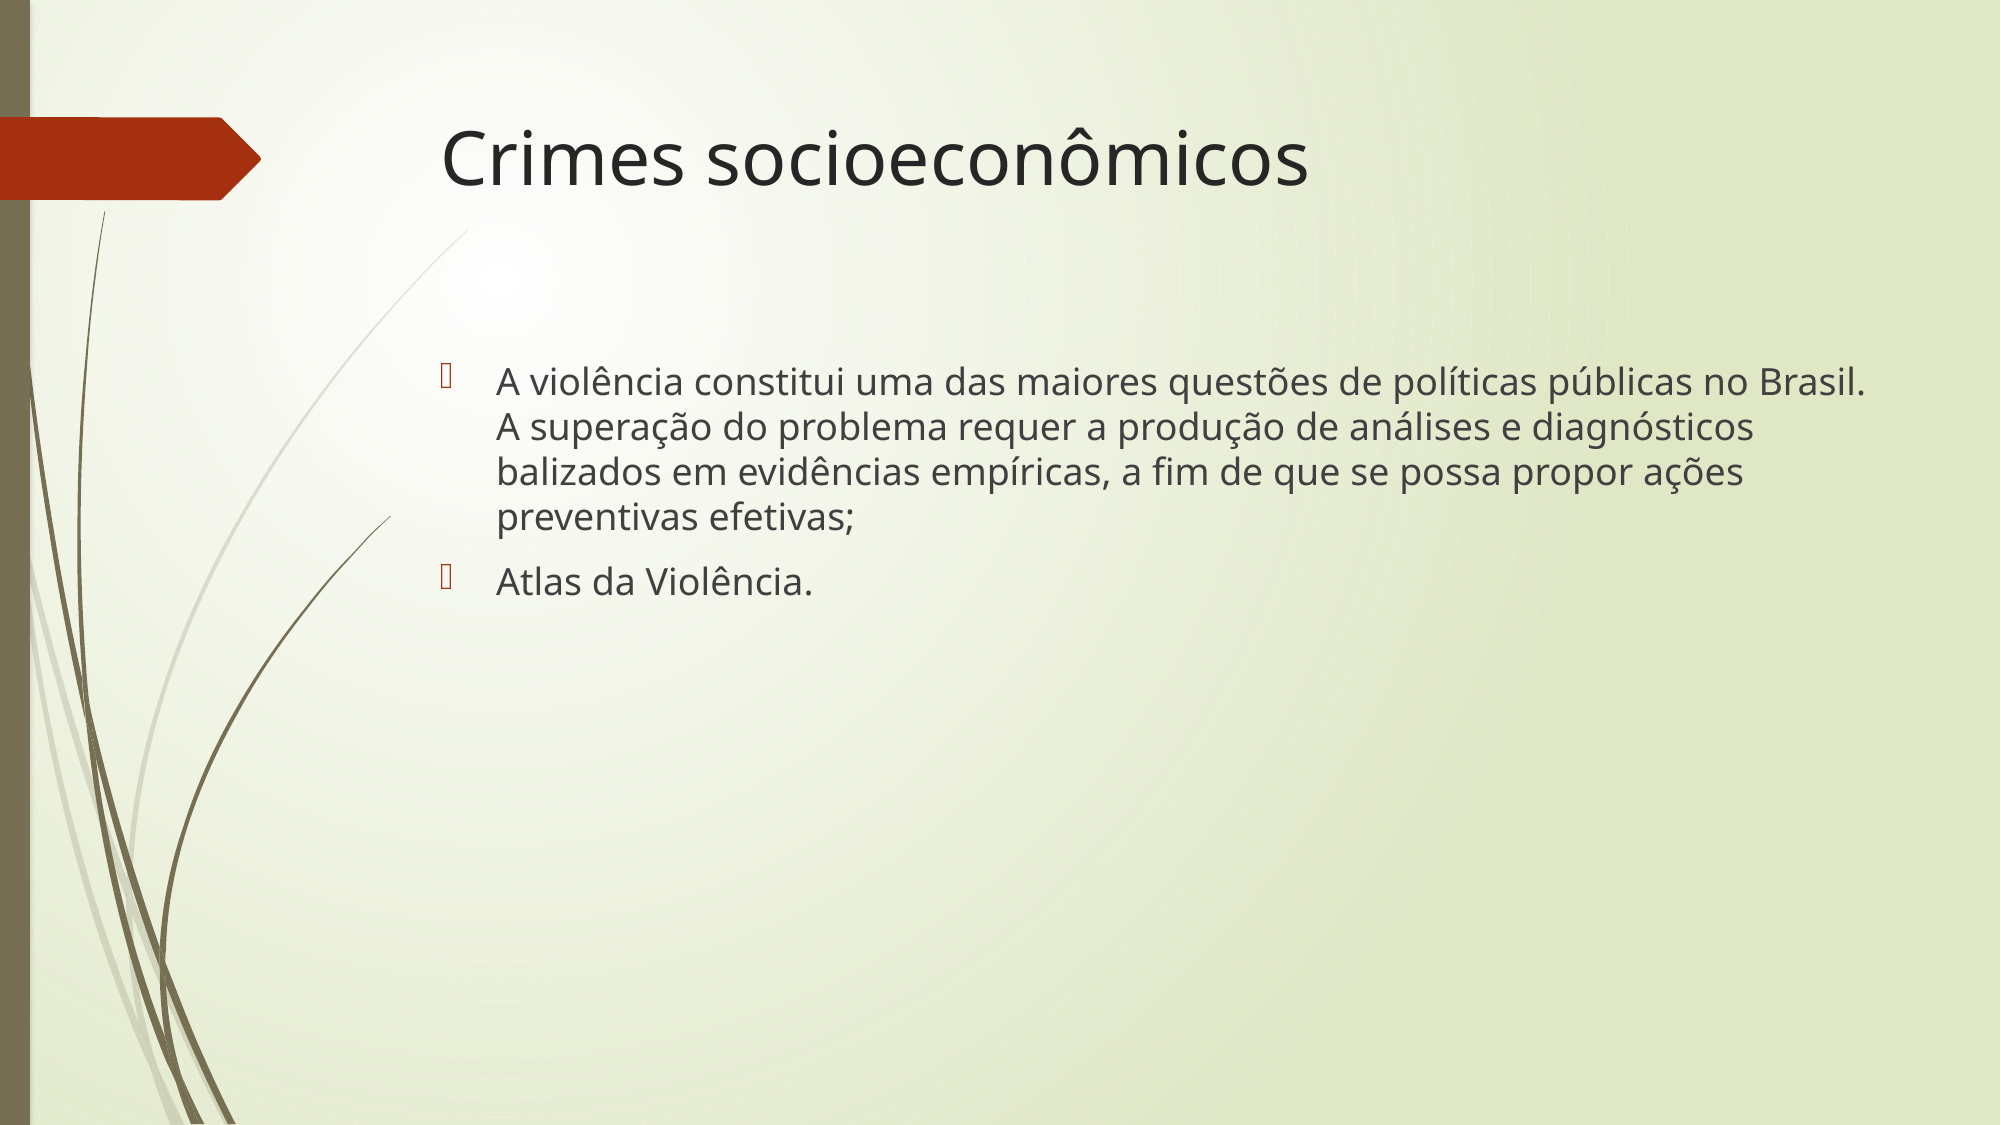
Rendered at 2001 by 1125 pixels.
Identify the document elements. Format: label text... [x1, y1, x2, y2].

title Crimes socioeconômicos [425, 102, 1888, 313]
list A violência constitui uma das maiores questões de políticas públicas no Brasil. A superação do problema requer a produção de análises e diagnósticos balizados em evidências empíricas, a fim de que se possa propor ações preventivas efetivas; Atlas da Violência. [424, 350, 1888, 970]
